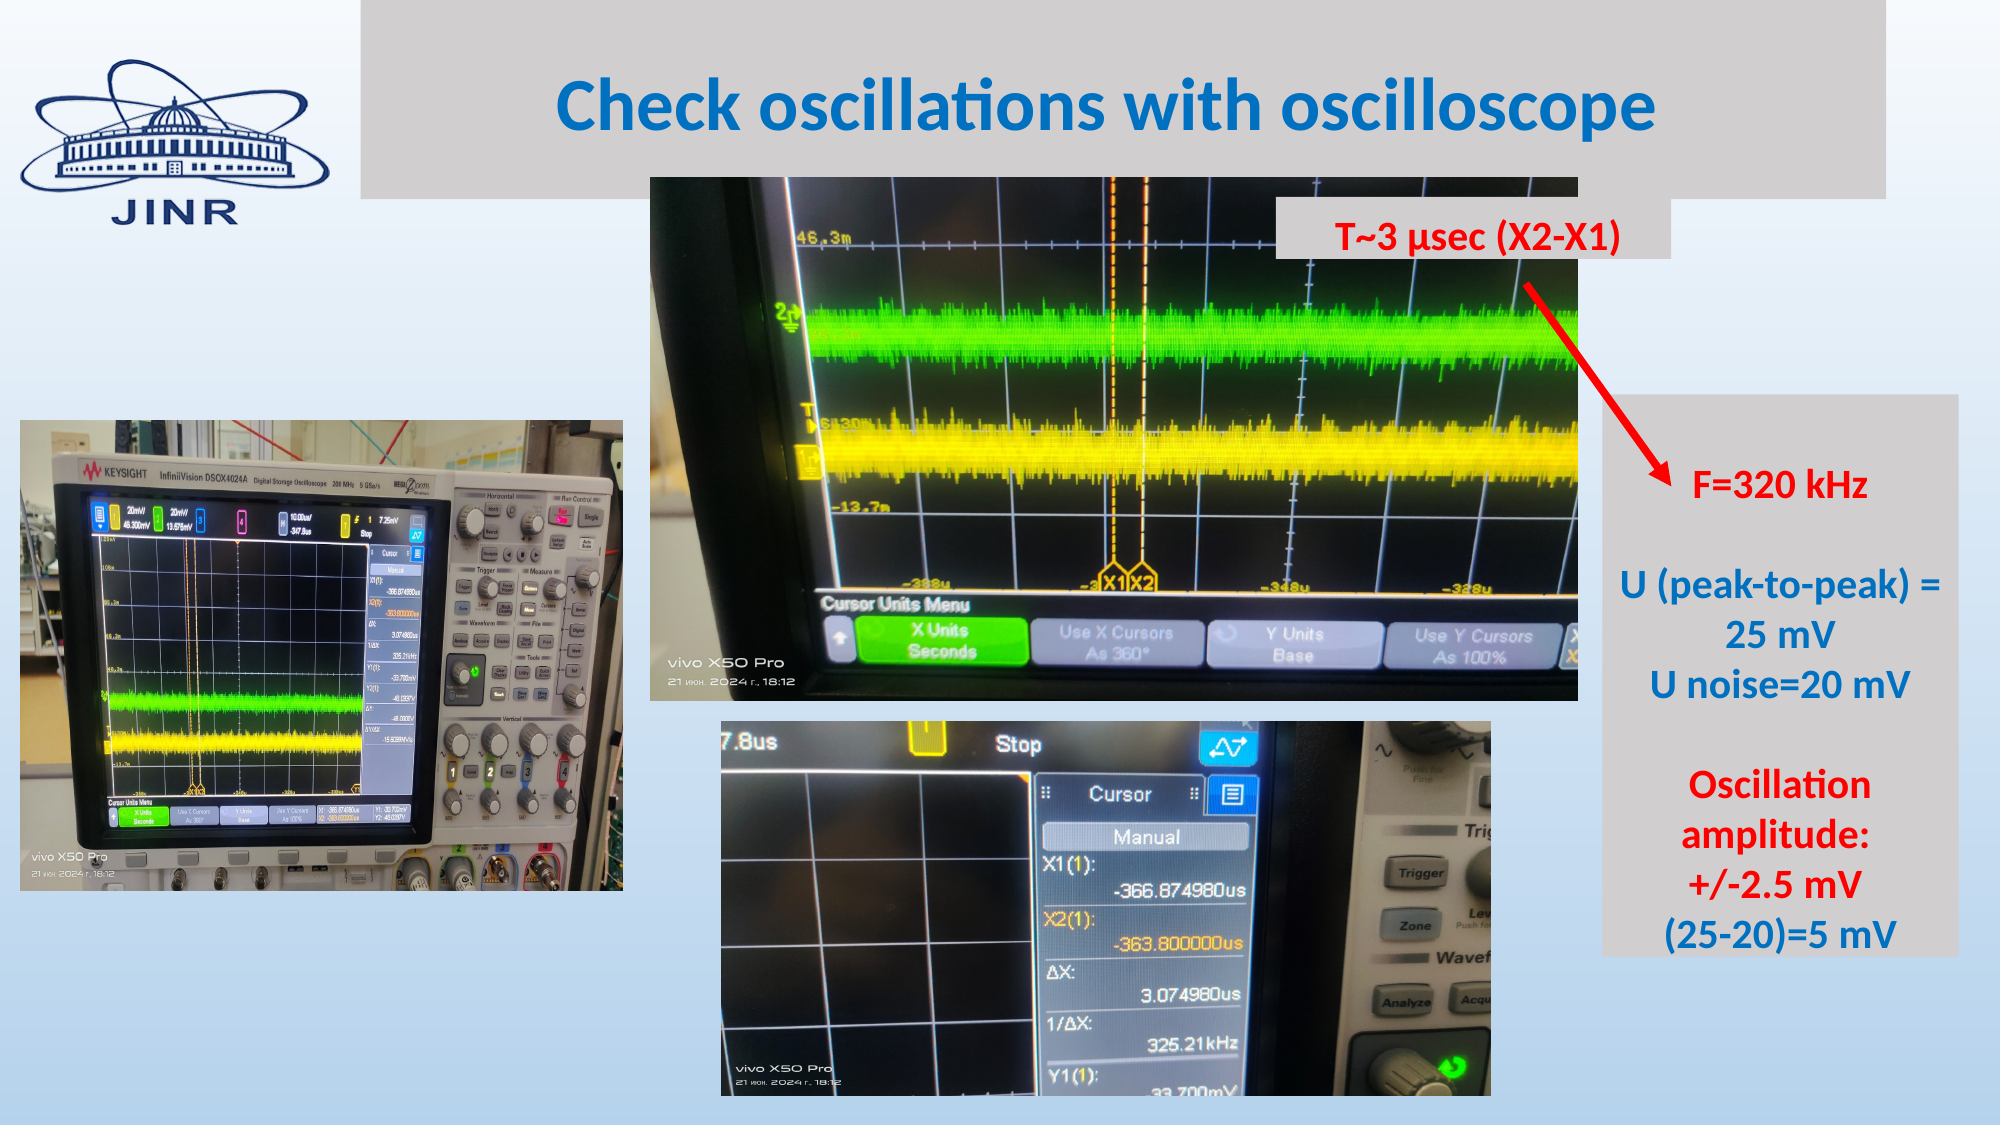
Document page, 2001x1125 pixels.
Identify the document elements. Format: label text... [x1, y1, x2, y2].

picture [721, 721, 1491, 1096]
text_box T~3 µsec (X2-X1) [1578, 196, 1672, 259]
title Check oscillations with oscilloscope [360, 0, 1887, 200]
text_box F=320 kHz U (peak-to-peak) = 25 mV U noise=20 mV Oscillation amplitude: +/-2.5 mV (25-20)=5 mV [1602, 394, 1959, 957]
picture [19, 59, 330, 233]
picture [650, 177, 1578, 701]
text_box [1525, 283, 1672, 487]
picture [20, 420, 623, 891]
